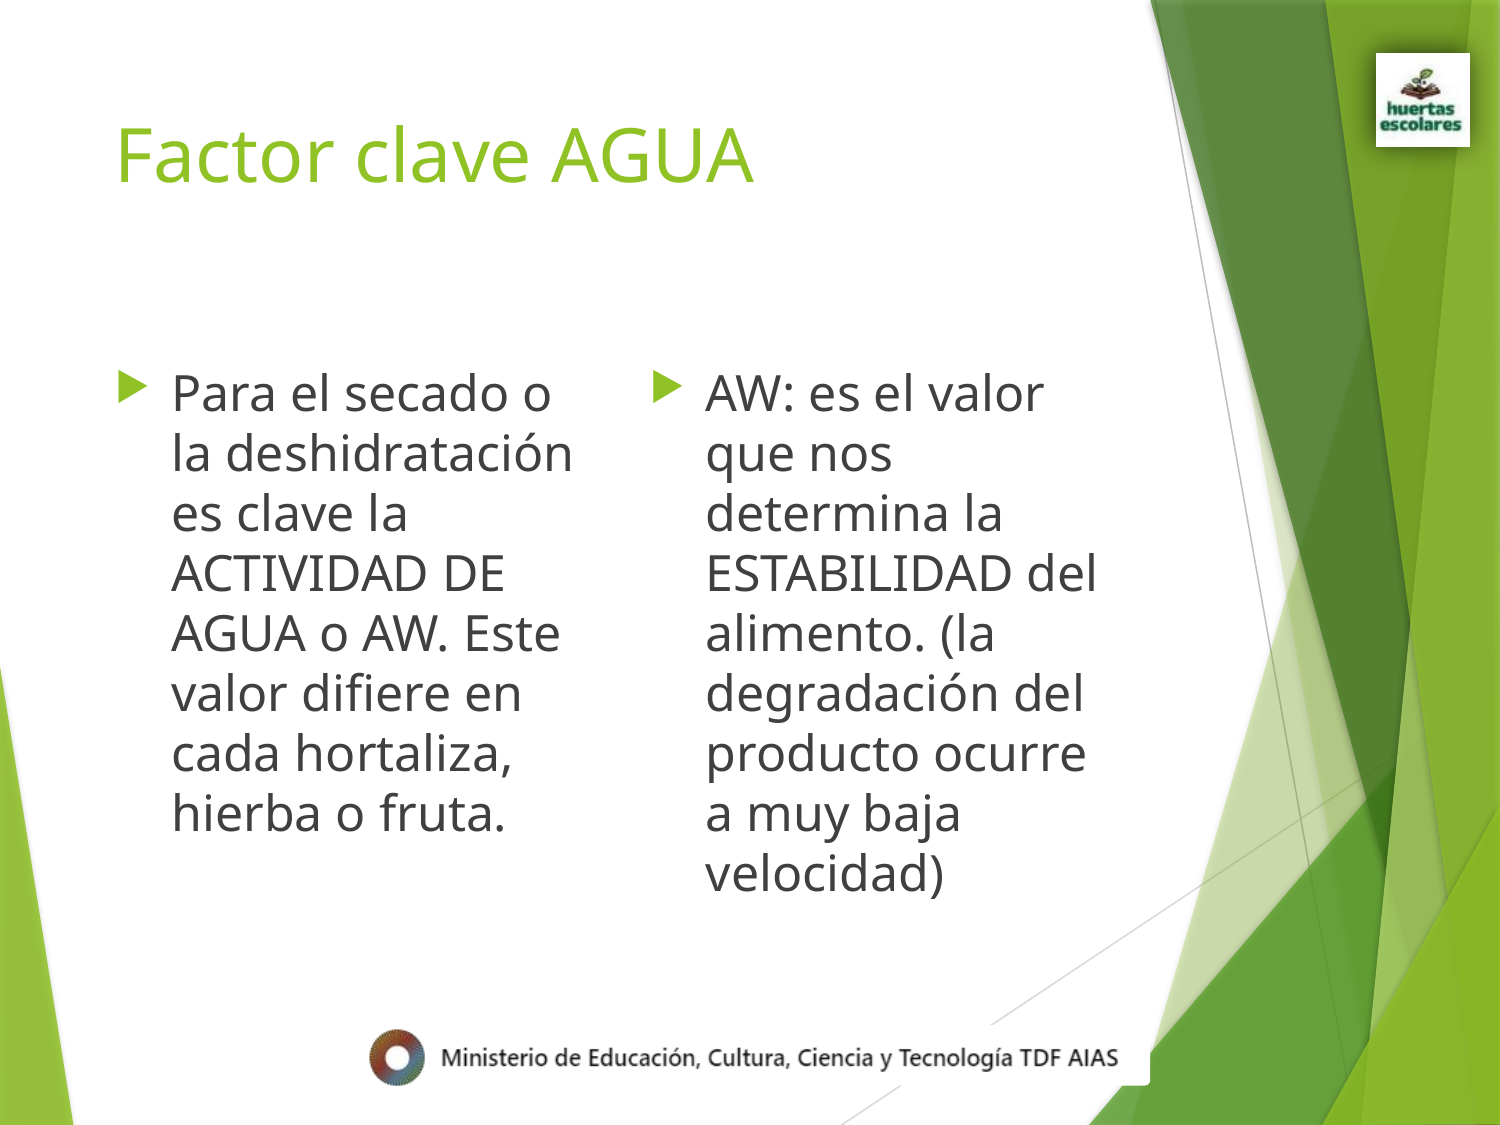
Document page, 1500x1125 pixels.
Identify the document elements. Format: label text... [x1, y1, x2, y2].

list AW: es el valor que nos determina la ESTABILIDAD del alimento. (la degradación del producto ocurre a muy baja velocidad) [634, 354, 1142, 992]
title Factor clave AGUA [99, 99, 1142, 317]
picture [349, 1024, 1151, 1087]
picture [1375, 52, 1471, 148]
list Para el secado o la deshidratación es clave la ACTIVIDAD DE AGUA o AW. Este valor difiere en cada hortaliza, hierba o fruta. [99, 354, 607, 992]
